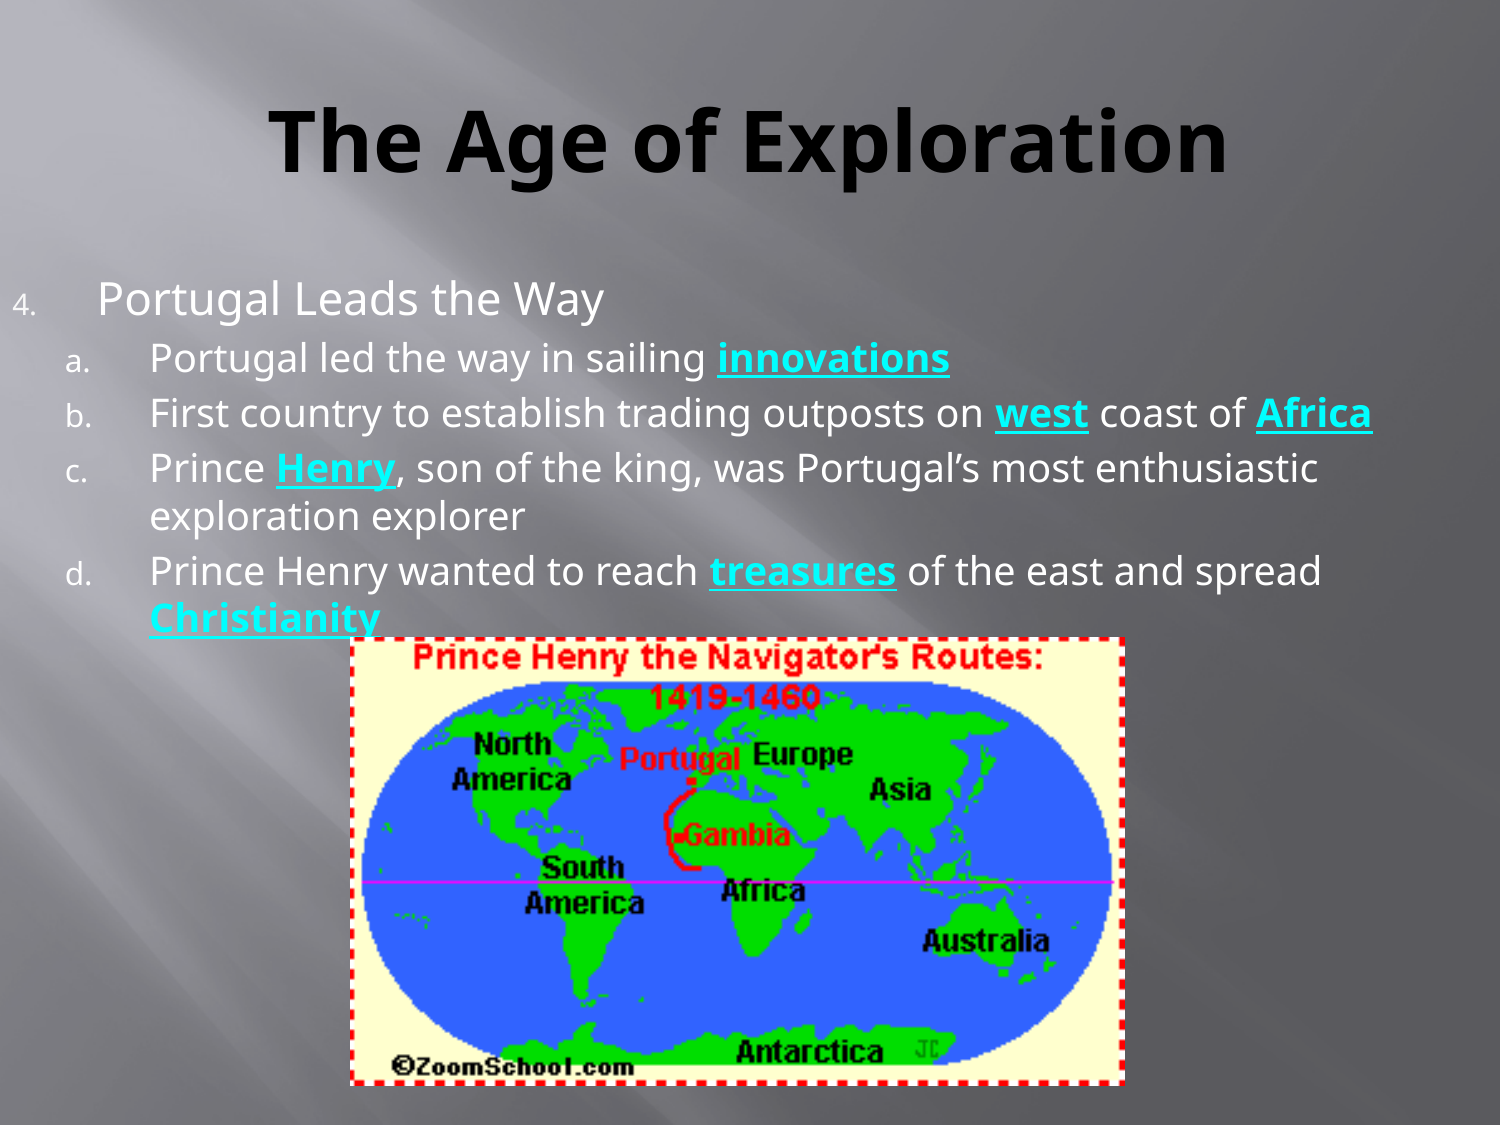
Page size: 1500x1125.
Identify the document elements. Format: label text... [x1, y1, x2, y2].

title The Age of Exploration [75, 45, 1425, 233]
picture [349, 637, 1126, 1086]
list Portugal Leads the Way Portugal led the way in sailing innovations First country to establish trading outposts on west coast of Africa Prince Henry, son of the king, was Portugal’s most enthusiastic exploration explorer Prince Henry wanted to reach treasures of the east and spread Christianity [0, 262, 1500, 1035]
